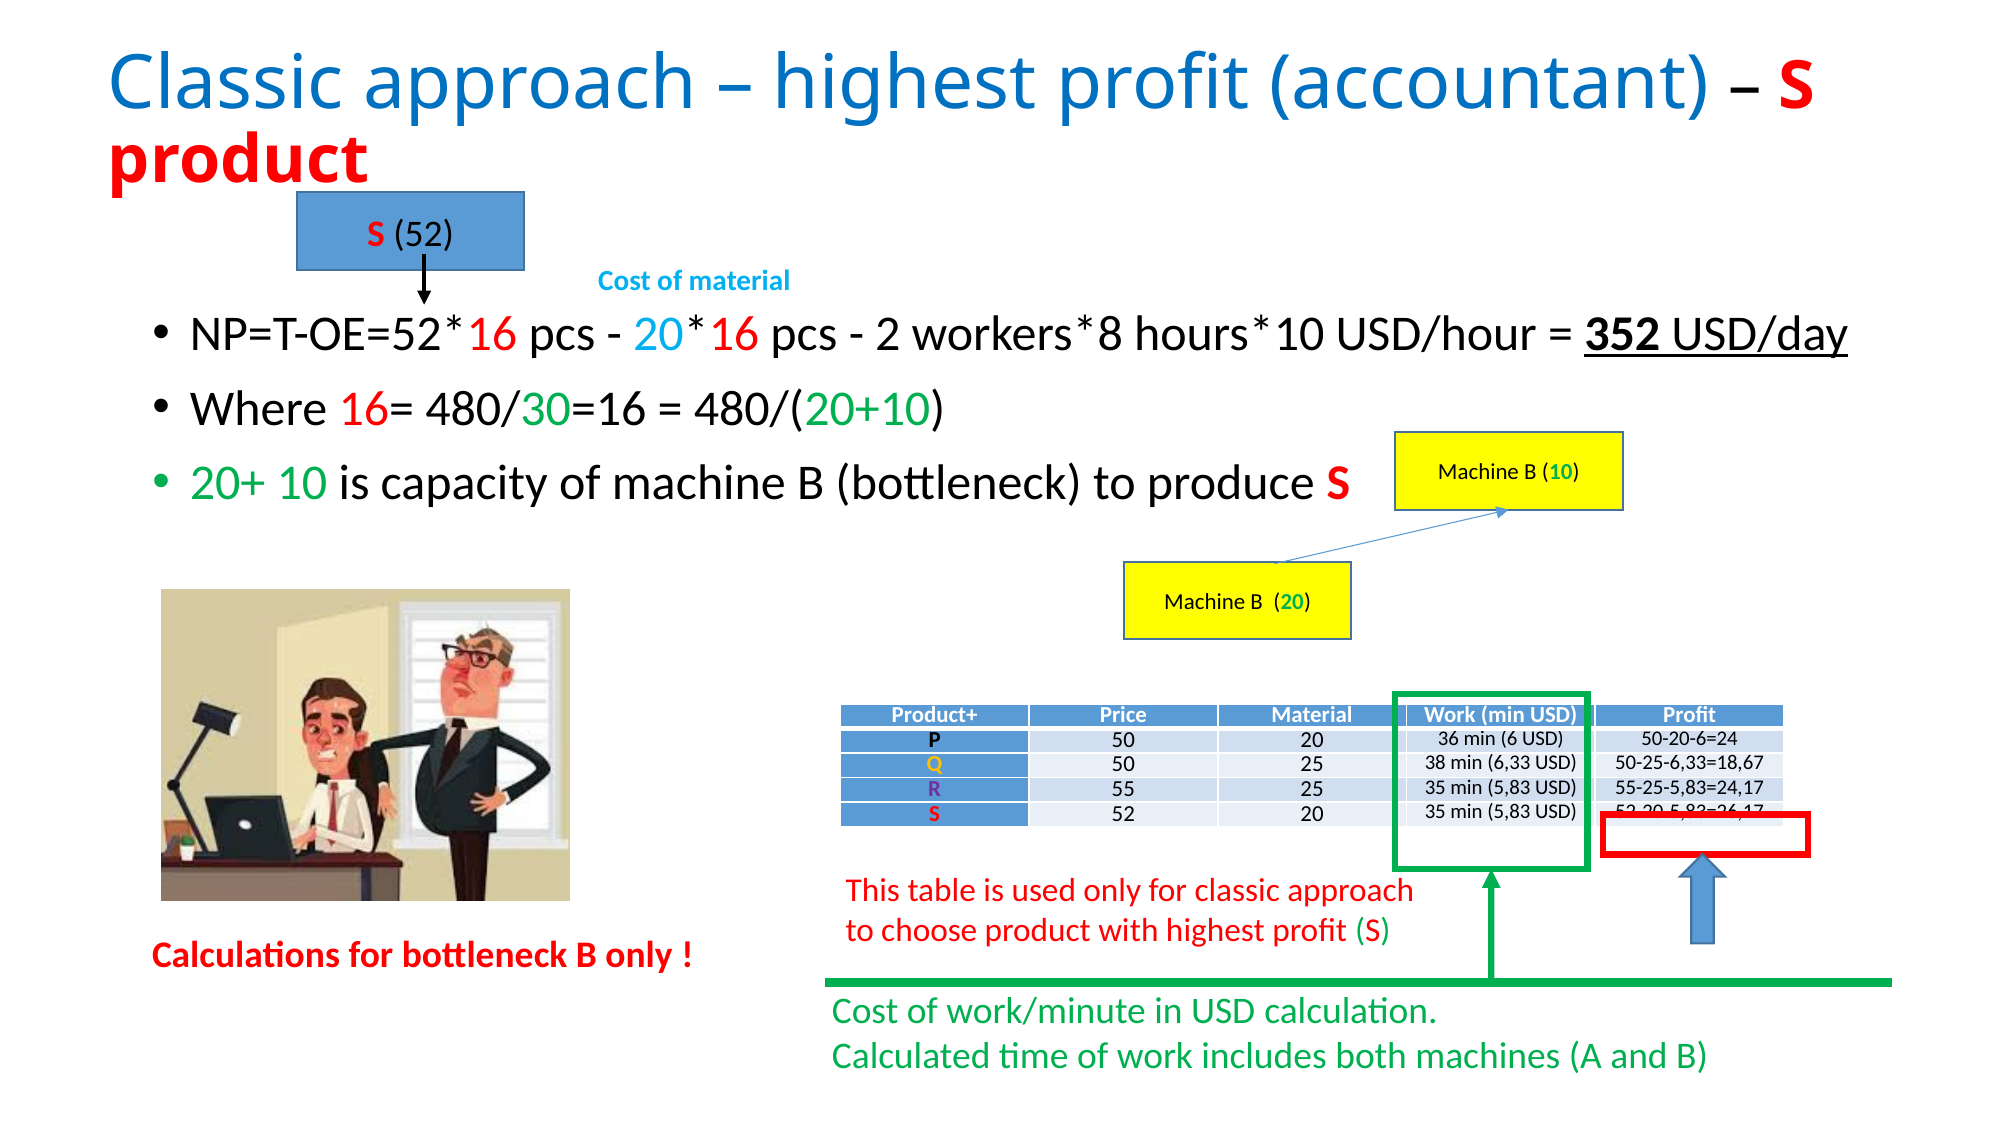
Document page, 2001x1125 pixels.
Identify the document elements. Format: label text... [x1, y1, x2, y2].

text_box Machine B (20) [1123, 561, 1352, 640]
table_cell 50-25-6,33=18,67 [1596, 754, 1783, 777]
table_cell 25 [1219, 754, 1394, 777]
table_header Profit [1596, 705, 1783, 726]
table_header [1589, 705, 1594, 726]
table_cell 55-25-5,83=24,17 [1596, 778, 1783, 801]
text_box [1394, 693, 1589, 870]
table_cell 52 [1030, 803, 1217, 826]
table_cell S [841, 803, 1028, 826]
table_cell 55 [1030, 778, 1217, 801]
text_box This table is used only for classic approach to choose product with highest profit (S) [830, 860, 1431, 956]
text_box [1677, 852, 1728, 945]
table_cell 25 [1219, 778, 1394, 801]
table_cell 52-20-5,83=26,17 [1596, 803, 1783, 826]
table_cell R [841, 778, 1028, 801]
table_cell 50 [1030, 754, 1217, 777]
table_header Product+ [841, 705, 1028, 726]
table_cell P [841, 731, 1028, 752]
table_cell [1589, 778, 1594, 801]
text_box S (52) [296, 191, 525, 271]
text_box Cost of material [583, 254, 812, 304]
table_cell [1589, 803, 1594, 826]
table_cell 20 [1219, 731, 1394, 752]
picture [161, 589, 570, 901]
table_cell 20 [1219, 803, 1394, 826]
text_box Calculations for bottleneck B only ! [137, 922, 734, 983]
title Classic approach – highest profit (accountant) – S product [92, 11, 1892, 230]
table_cell 50-20-6=24 [1596, 731, 1783, 752]
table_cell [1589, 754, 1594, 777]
text_box [1602, 814, 1809, 856]
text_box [1274, 509, 1509, 564]
text_box Machine B (10) [1394, 431, 1624, 511]
table_header Price [1030, 705, 1217, 726]
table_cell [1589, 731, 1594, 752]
table_cell 50 [1030, 731, 1217, 752]
table_header Material [1219, 705, 1394, 726]
table_cell Q [841, 754, 1028, 777]
text_box Cost of work/minute in USD calculation. Calculated time of work includes both machines (A and B) [817, 978, 1937, 1084]
list NP=T-OE=52*16 pcs - 20*16 pcs - 2 workers*8 hours*10 USD/hour = 352 USD/day Where 16= 480/30=16 = 480/(20+10) 20+ 10 is capacity of machine B (bottleneck) to produce S [137, 299, 1919, 1014]
